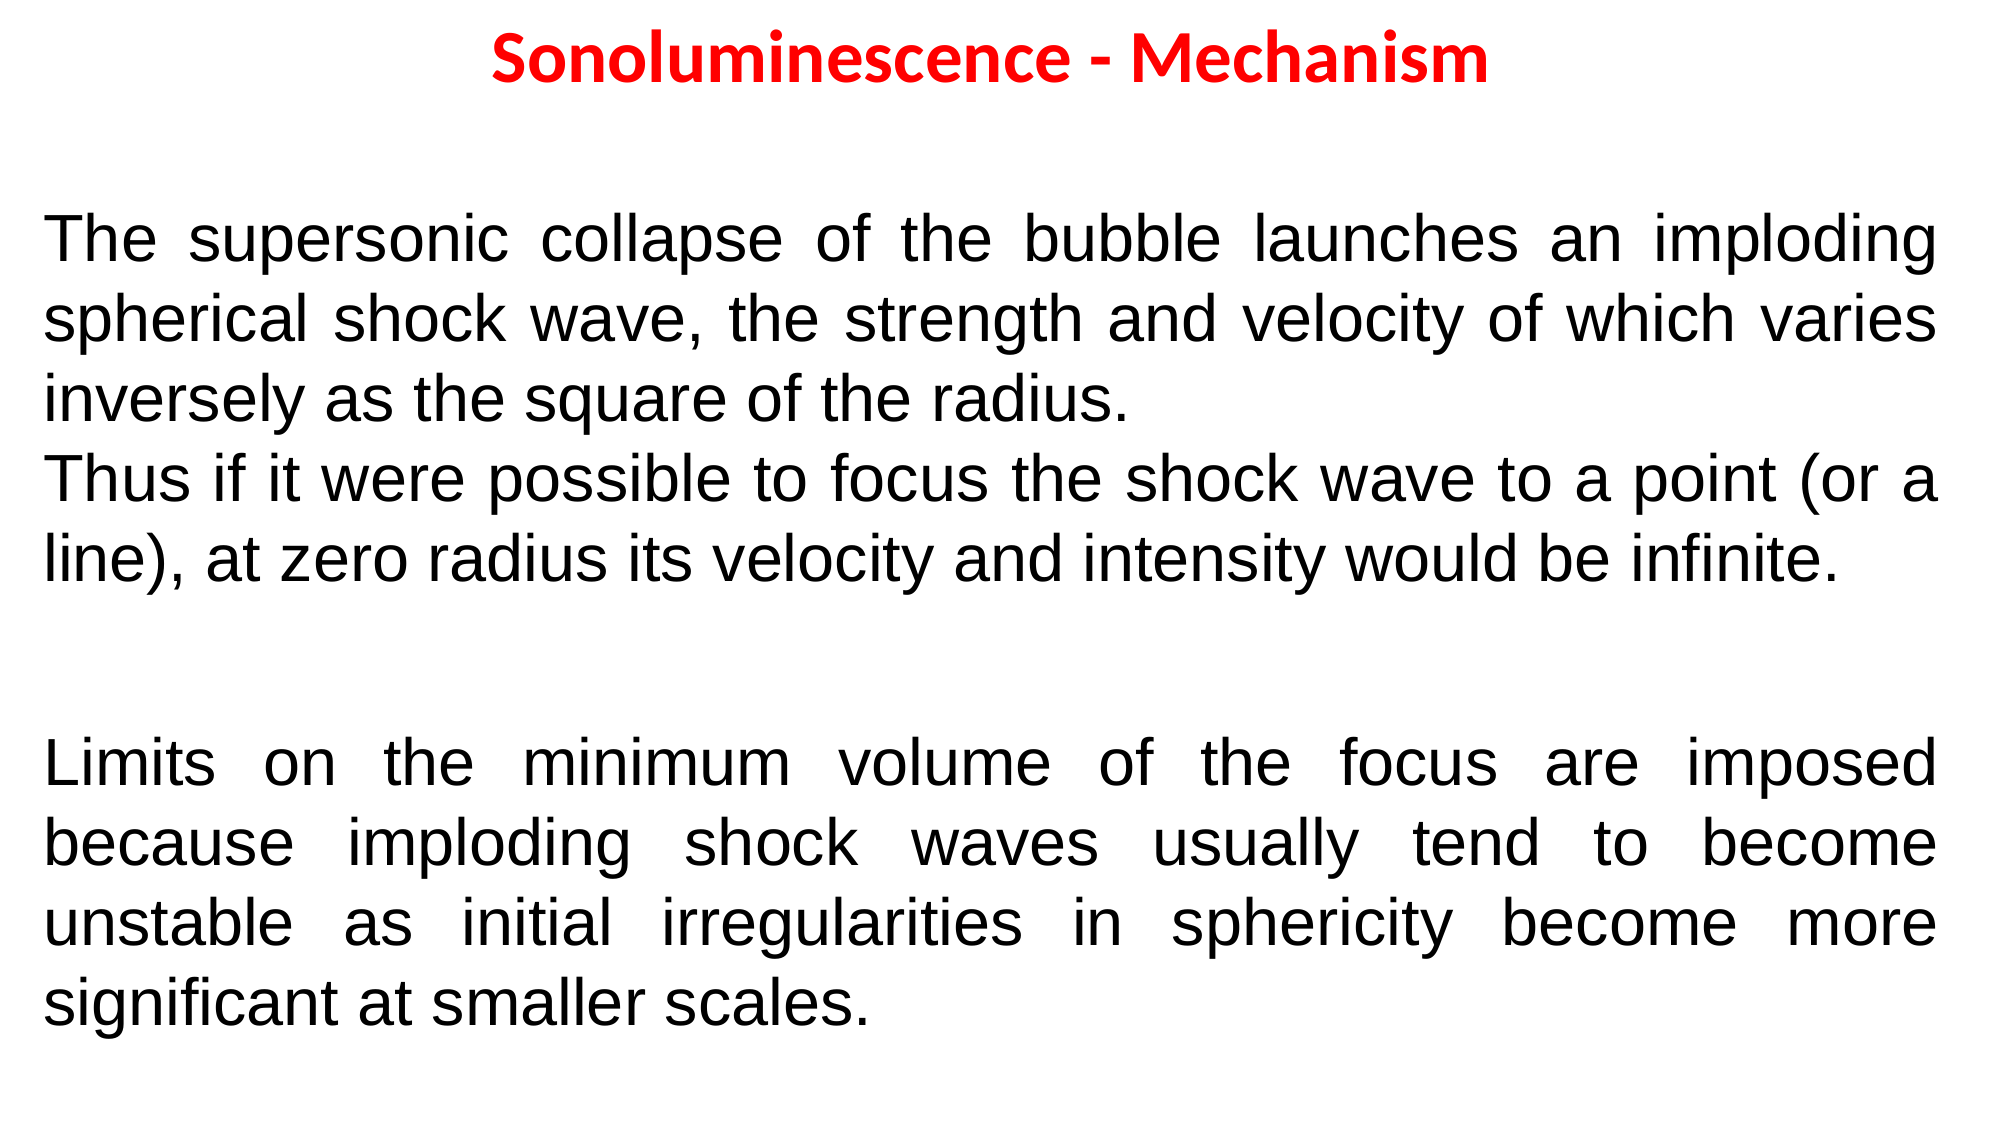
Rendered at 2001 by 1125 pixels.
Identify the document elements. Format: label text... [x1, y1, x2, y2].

text_box Limits on the minimum volume of the focus are imposed because imploding shock waves usually tend to become unstable as initial irregularities in sphericity become more significant at smaller scales. [28, 711, 1955, 1047]
text_box Sonoluminescence - Mechanism [476, 0, 1507, 105]
text_box The supersonic collapse of the bubble launches an imploding spherical shock wave, the strength and velocity of which varies inversely as the square of the radius. Thus if it were possible to focus the shock wave to a point (or a line), at zero radius its velocity and intensity would be infinite. [28, 187, 1955, 602]
